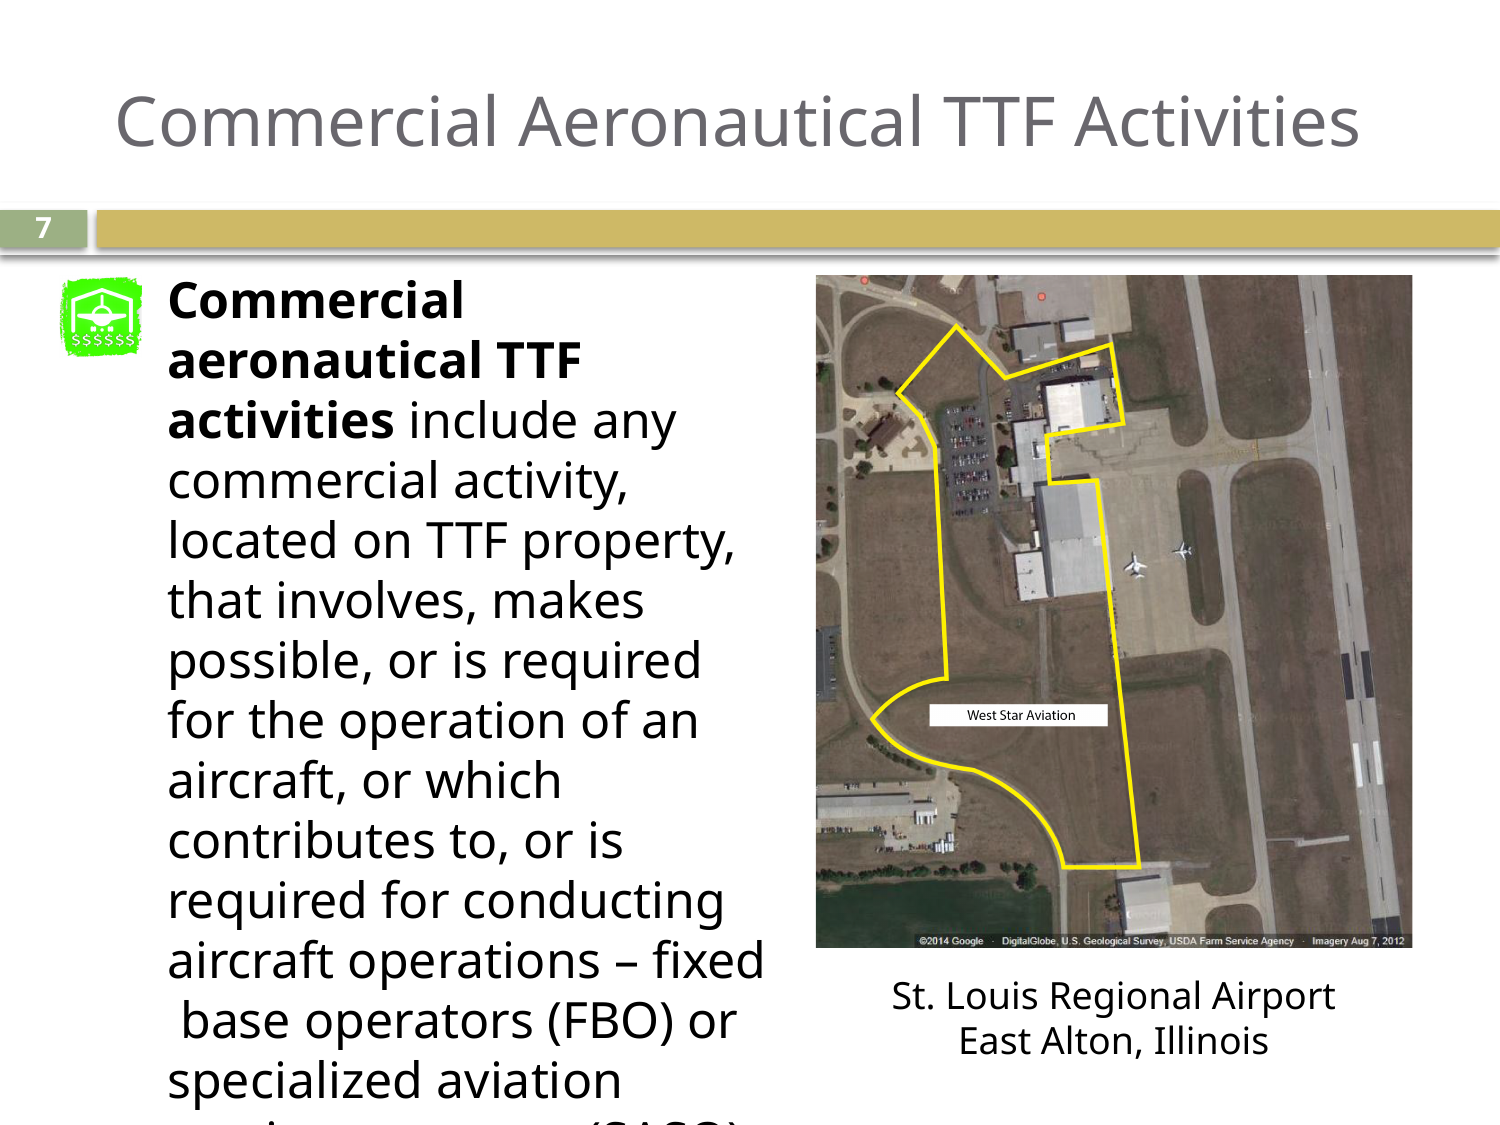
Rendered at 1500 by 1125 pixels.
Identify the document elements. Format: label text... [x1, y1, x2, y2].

picture [59, 274, 143, 358]
list Commercial aeronautical TTF activities include any commercial activity, located on TTF property, that involves, makes possible, or is required for the operation of an aircraft, or which contributes to, or is required for conducting aircraft operations – fixed base operators (FBO) or specialized aviation service operators (SASO). [99, 260, 788, 1100]
text_box St. Louis Regional Airport East Alton, Illinois [813, 964, 1414, 1070]
title Commercial Aeronautical TTF Activities [99, 37, 1475, 200]
picture [812, 274, 1413, 948]
slide_number 7 [0, 208, 88, 249]
